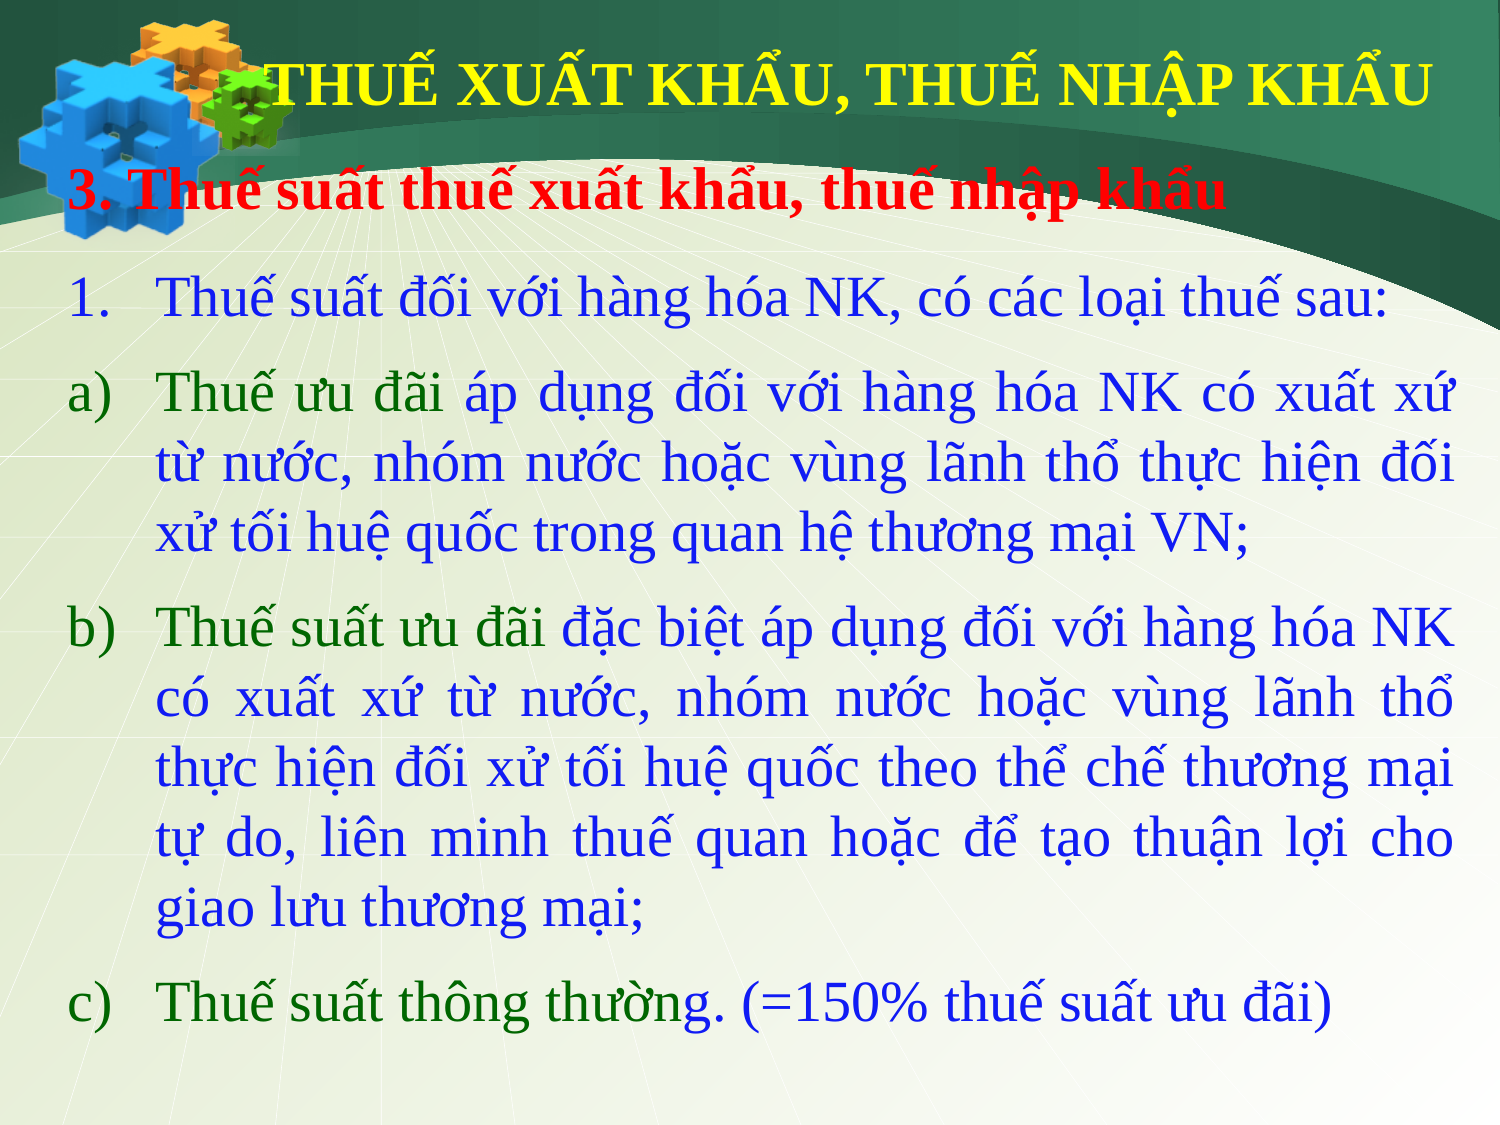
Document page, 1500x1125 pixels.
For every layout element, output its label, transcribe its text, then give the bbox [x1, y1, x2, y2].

title THUẾ XUẤT KHẨU, THUẾ NHẬP KHẨU [243, 34, 1457, 127]
text_box 3. Thuế suất thuế xuất khẩu, thuế nhập khẩu Thuế suất đối với hàng hóa NK, có các loại thuế sau: Thuế ưu đãi áp dụng đối với hàng hóa NK có xuất xứ từ nước, nhóm nước hoặc vùng lãnh thổ thực hiện đối xử tối huệ quốc trong quan hệ thương mại VN; Thuế suất ưu đãi đặc biệt áp dụng đối với hàng hóa NK có xuất xứ từ nước, nhóm nước hoặc vùng lãnh thổ thực hiện đối xử tối huệ quốc theo thể chế thương mại tự do, liên minh thuế quan hoặc để tạo thuận lợi cho giao lưu thương mại; Thuế suất thông thường. (=150% thuế suất ưu đãi) [53, 149, 1471, 1041]
picture [0, 18, 300, 252]
